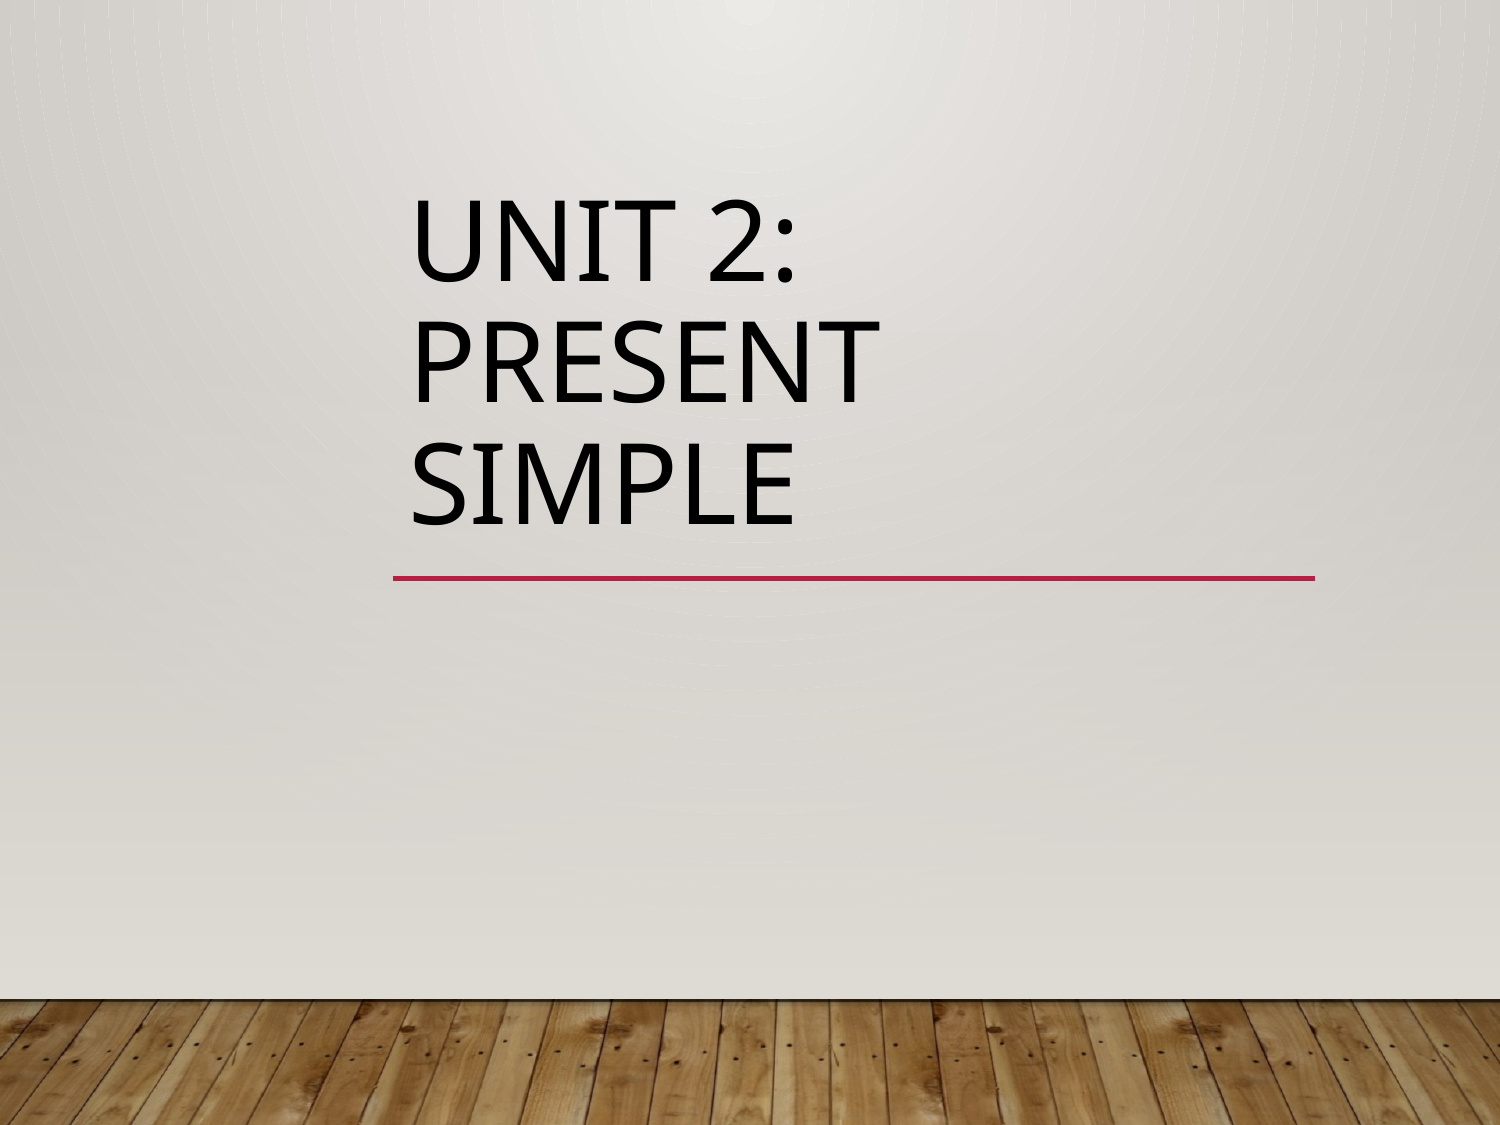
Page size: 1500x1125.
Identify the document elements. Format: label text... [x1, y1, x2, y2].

picture [0, 999, 1500, 1125]
title Unit 2: Present Simple [393, 131, 1315, 549]
